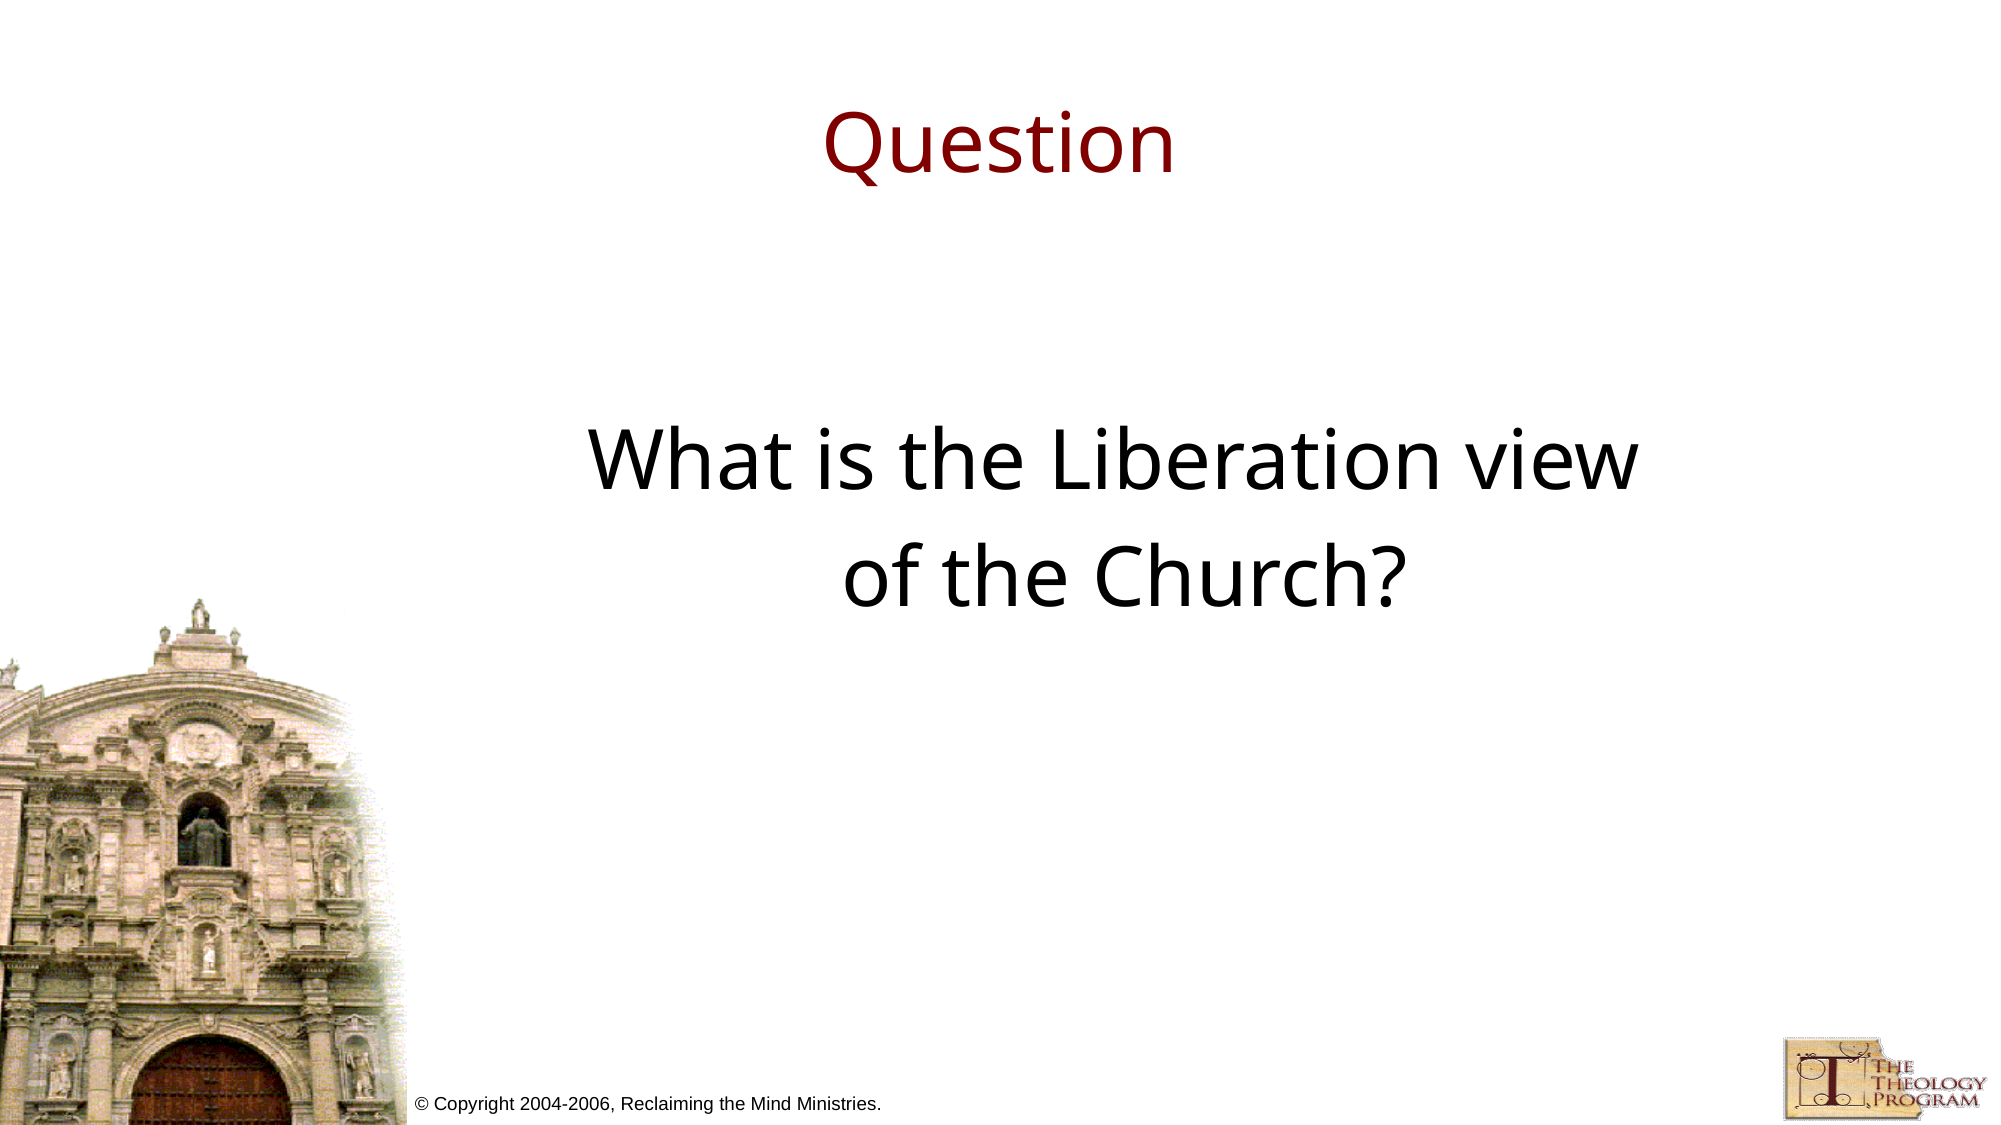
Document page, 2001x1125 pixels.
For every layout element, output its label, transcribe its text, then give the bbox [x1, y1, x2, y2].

title Question [249, 45, 1750, 233]
picture [1783, 1037, 1988, 1121]
list What is the Liberation view of the Church? [350, 262, 1900, 1005]
picture [0, 562, 407, 1125]
